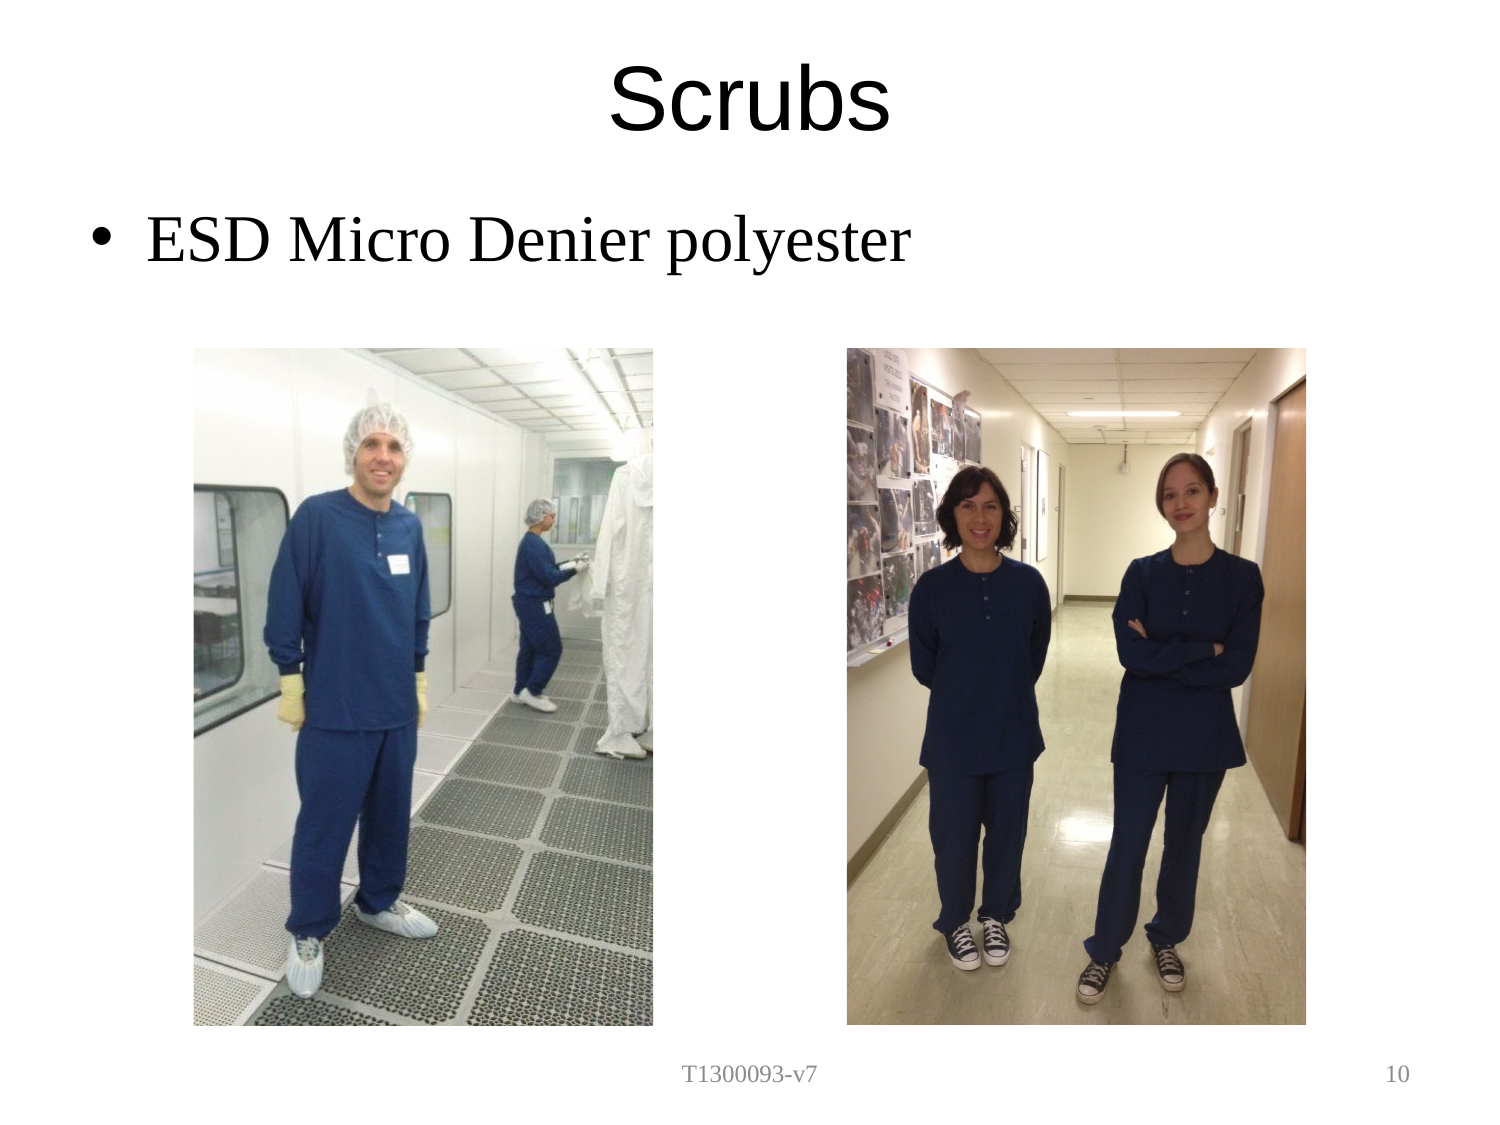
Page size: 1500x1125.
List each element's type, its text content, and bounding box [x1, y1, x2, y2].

picture [846, 348, 1307, 1025]
list ESD Micro Denier polyester [75, 187, 1425, 1005]
title Scrubs [75, 0, 1425, 187]
slide_number 10 [1074, 1042, 1425, 1103]
picture [193, 348, 654, 1026]
footer T1300093-v7 [512, 1042, 988, 1103]
